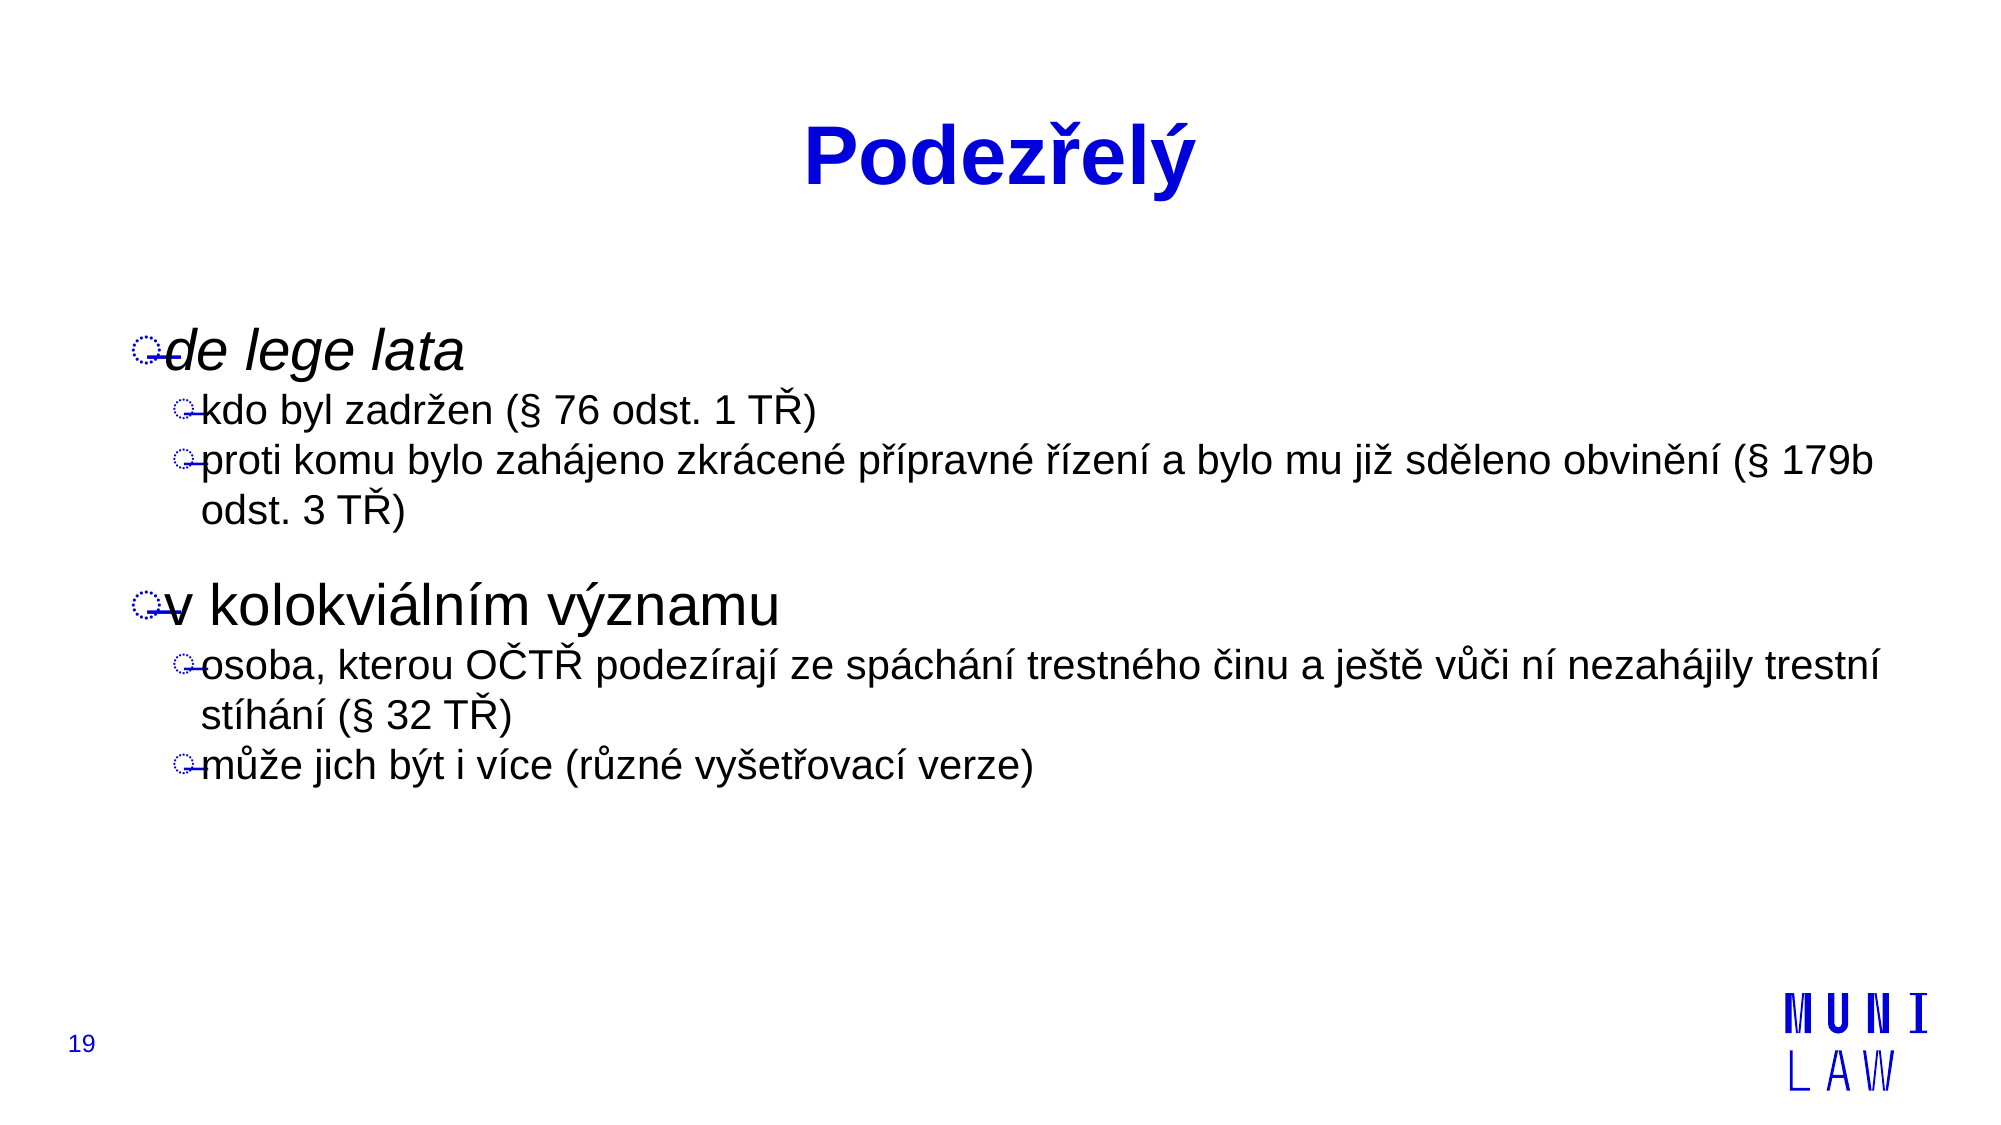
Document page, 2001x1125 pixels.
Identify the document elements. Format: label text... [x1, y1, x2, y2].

list de lege lata kdo byl zadržen (§ 76 odst. 1 TŘ) proti komu bylo zahájeno zkrácené přípravné řízení a bylo mu již sděleno obvinění (§ 179b odst. 3 TŘ) v kolokviálním významu osoba, kterou OČTŘ podezírají ze spáchání trestného činu a ještě vůči ní nezahájily trestní stíhání (§ 32 TŘ) může jich být i více (různé vyšetřovací verze) [118, 277, 1883, 957]
title Podezřelý [118, 118, 1883, 193]
slide_number 19 [67, 1021, 110, 1063]
